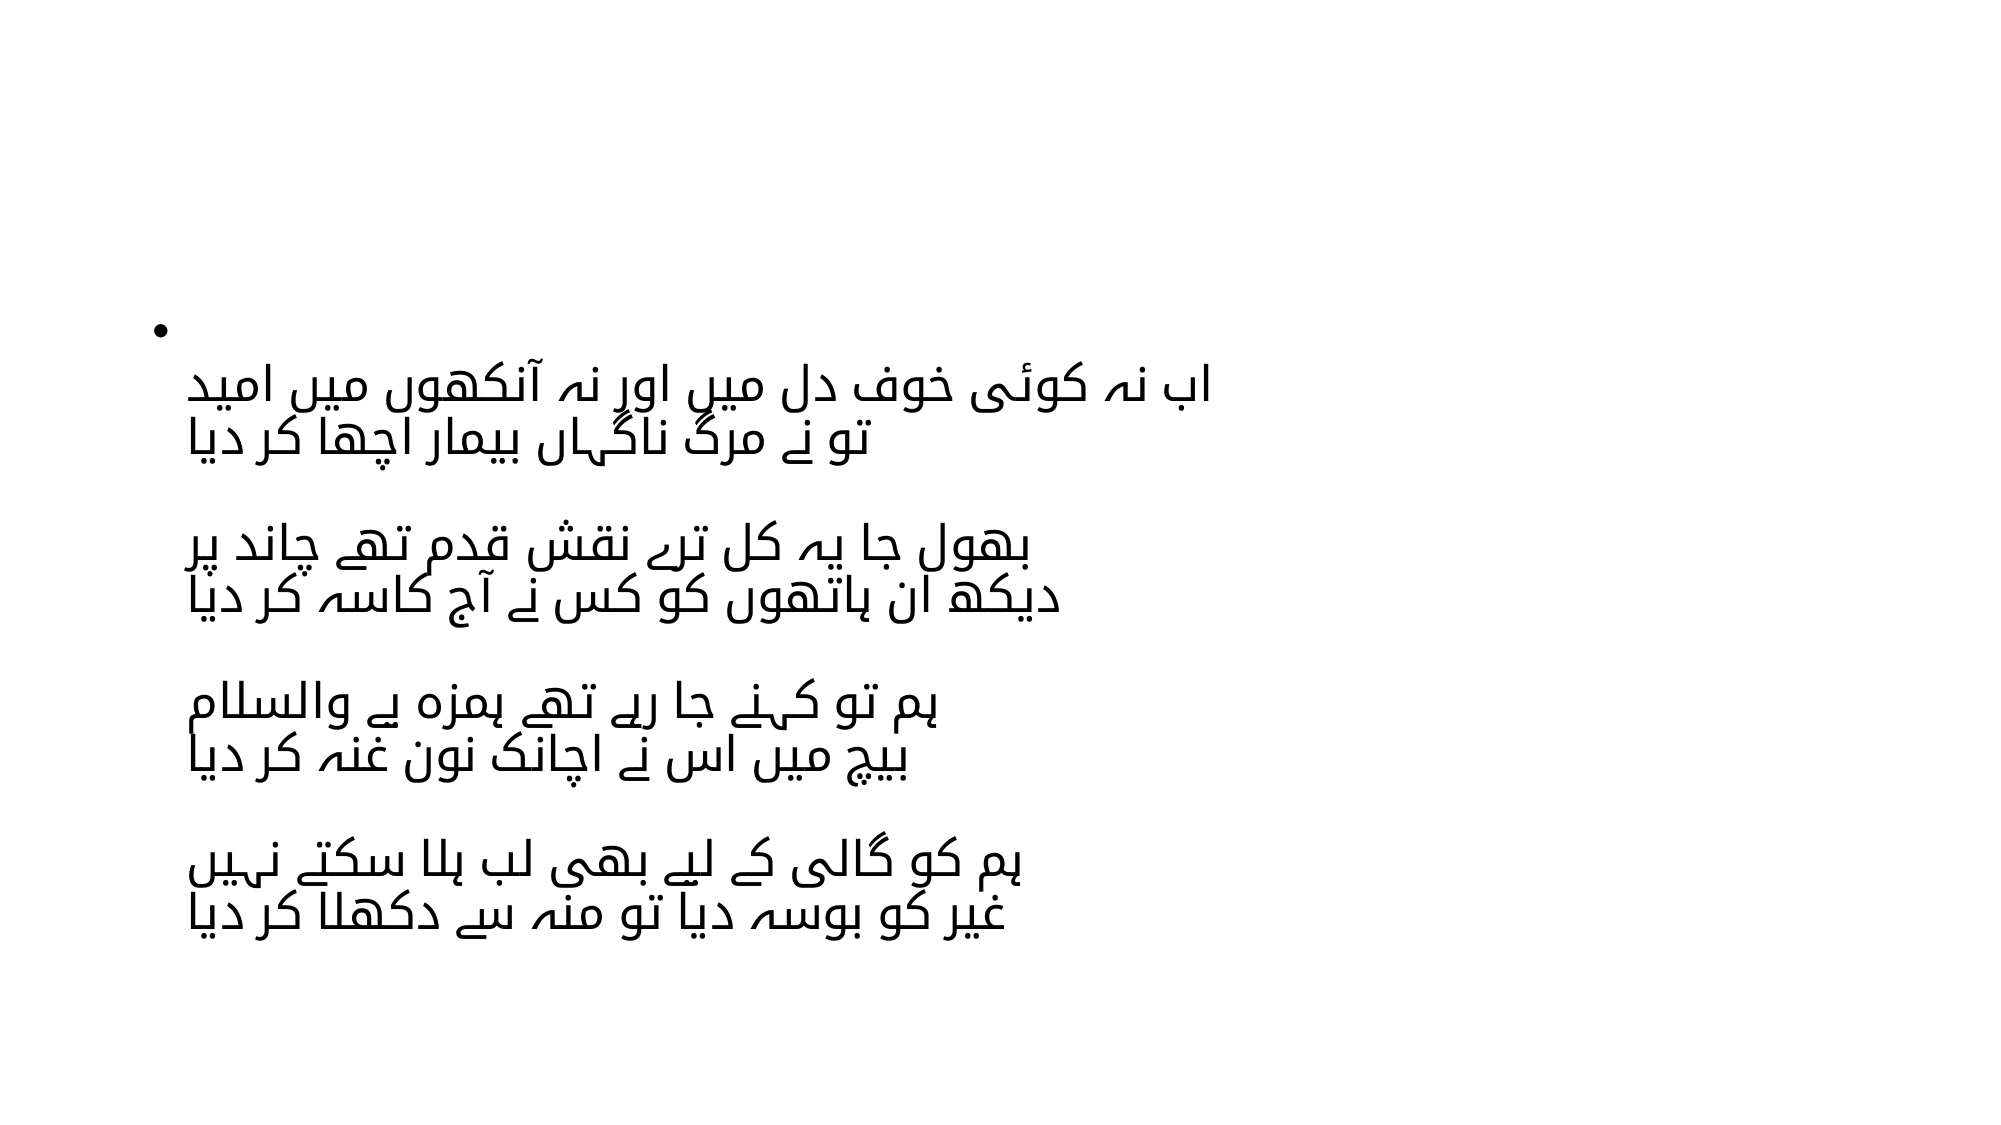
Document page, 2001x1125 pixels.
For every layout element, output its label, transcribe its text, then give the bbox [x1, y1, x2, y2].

list اب نہ کوئی خوف دل میں اور نہ آنکھوں میں امید تو نے مرگ ناگہاں بیمار اچھا کر دیا بھول جا یہ کل ترے نقش قدم تھے چاند پر دیکھ ان ہاتھوں کو کس نے آج کاسہ کر دیا ہم تو کہنے جا رہے تھے ہمزہ یے والسلام بیچ میں اس نے اچانک نون غنہ کر دیا ہم کو گالی کے لیے بھی لب ہلا سکتے نہیں غیر کو بوسہ دیا تو منہ سے دکھلا کر دیا [137, 299, 1863, 1014]
